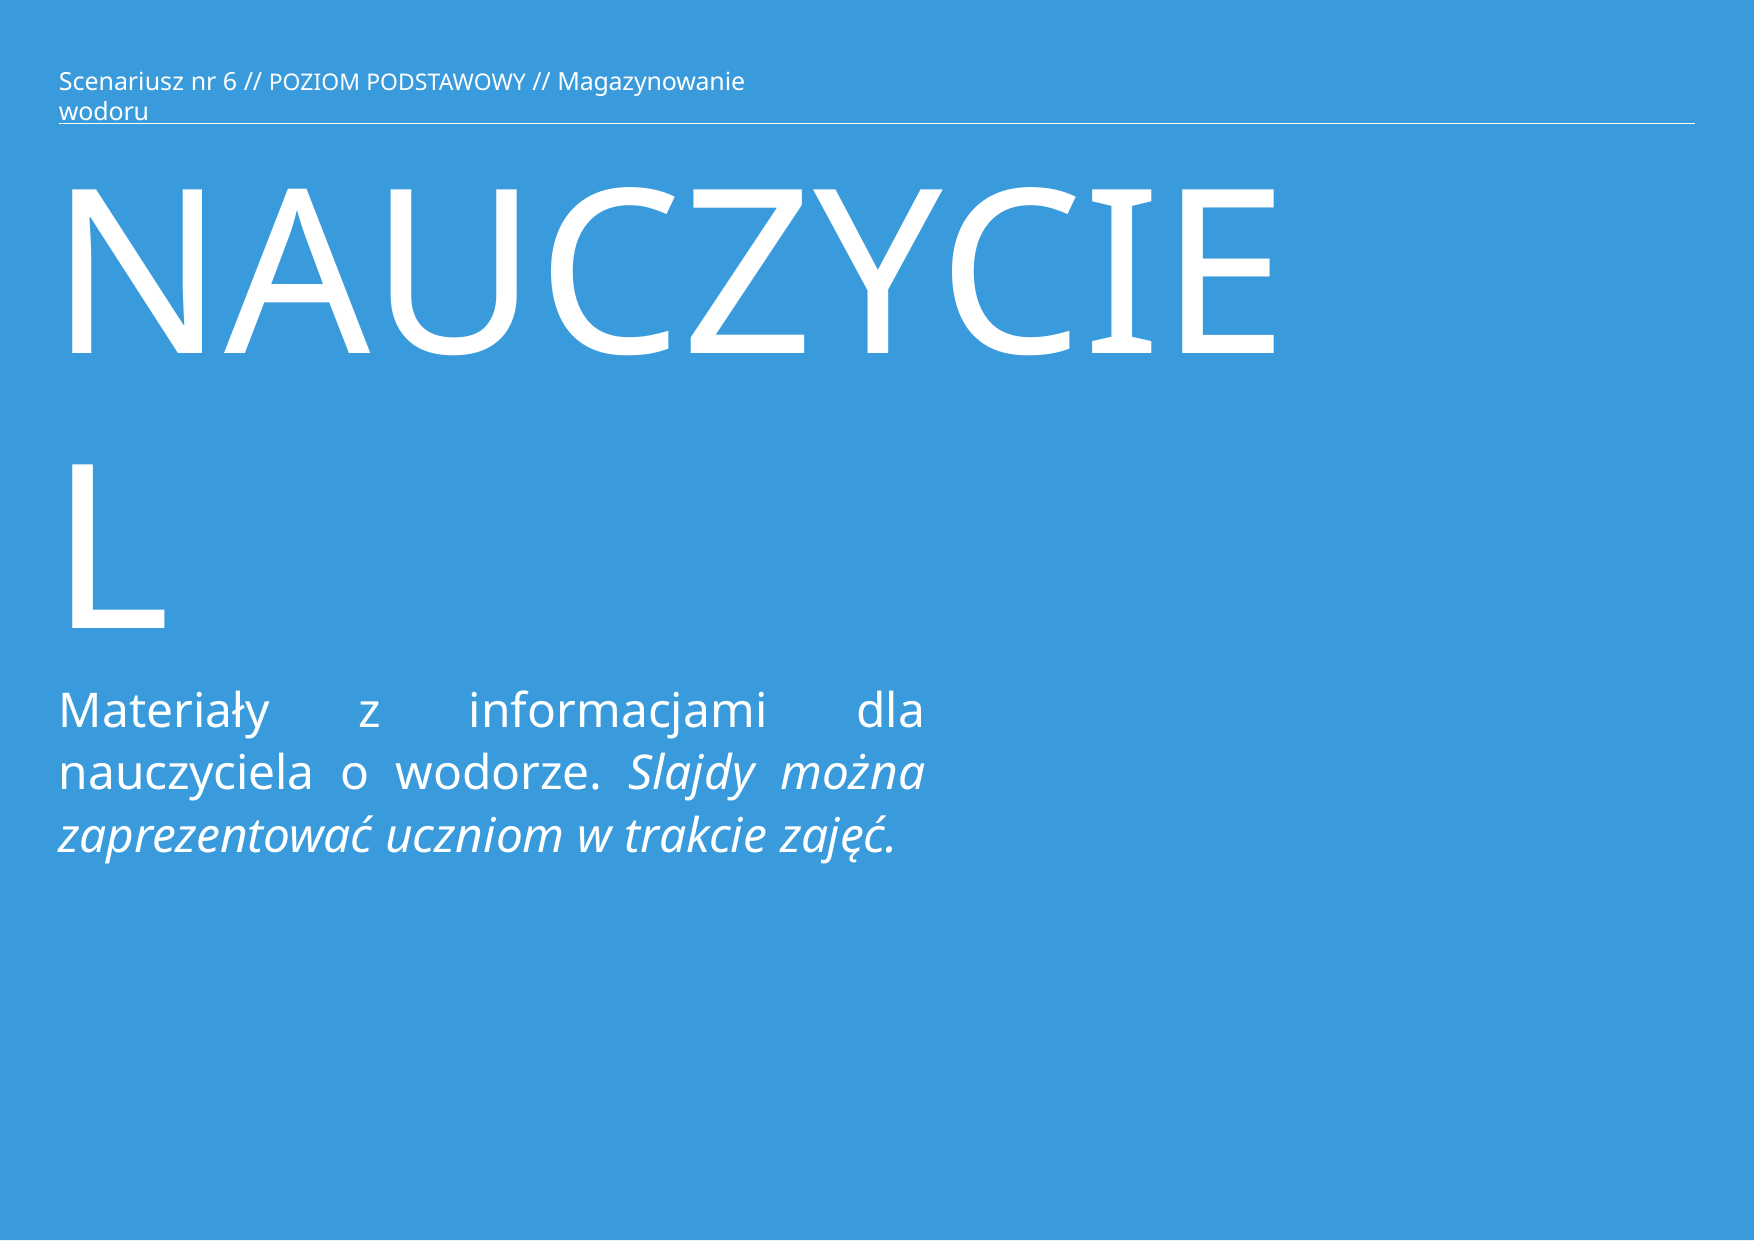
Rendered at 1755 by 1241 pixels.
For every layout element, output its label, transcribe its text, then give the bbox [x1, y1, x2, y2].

text_box Scenariusz nr 6 // POZIOM PODSTAWOWY // Magazynowanie wodoru [56, 63, 819, 126]
title NAUCZYCIEL Materiały z informacjami dla nauczyciela o wodorze. Slajdy można zaprezentować uczniom w trakcie zajęć. [48, 107, 1325, 862]
